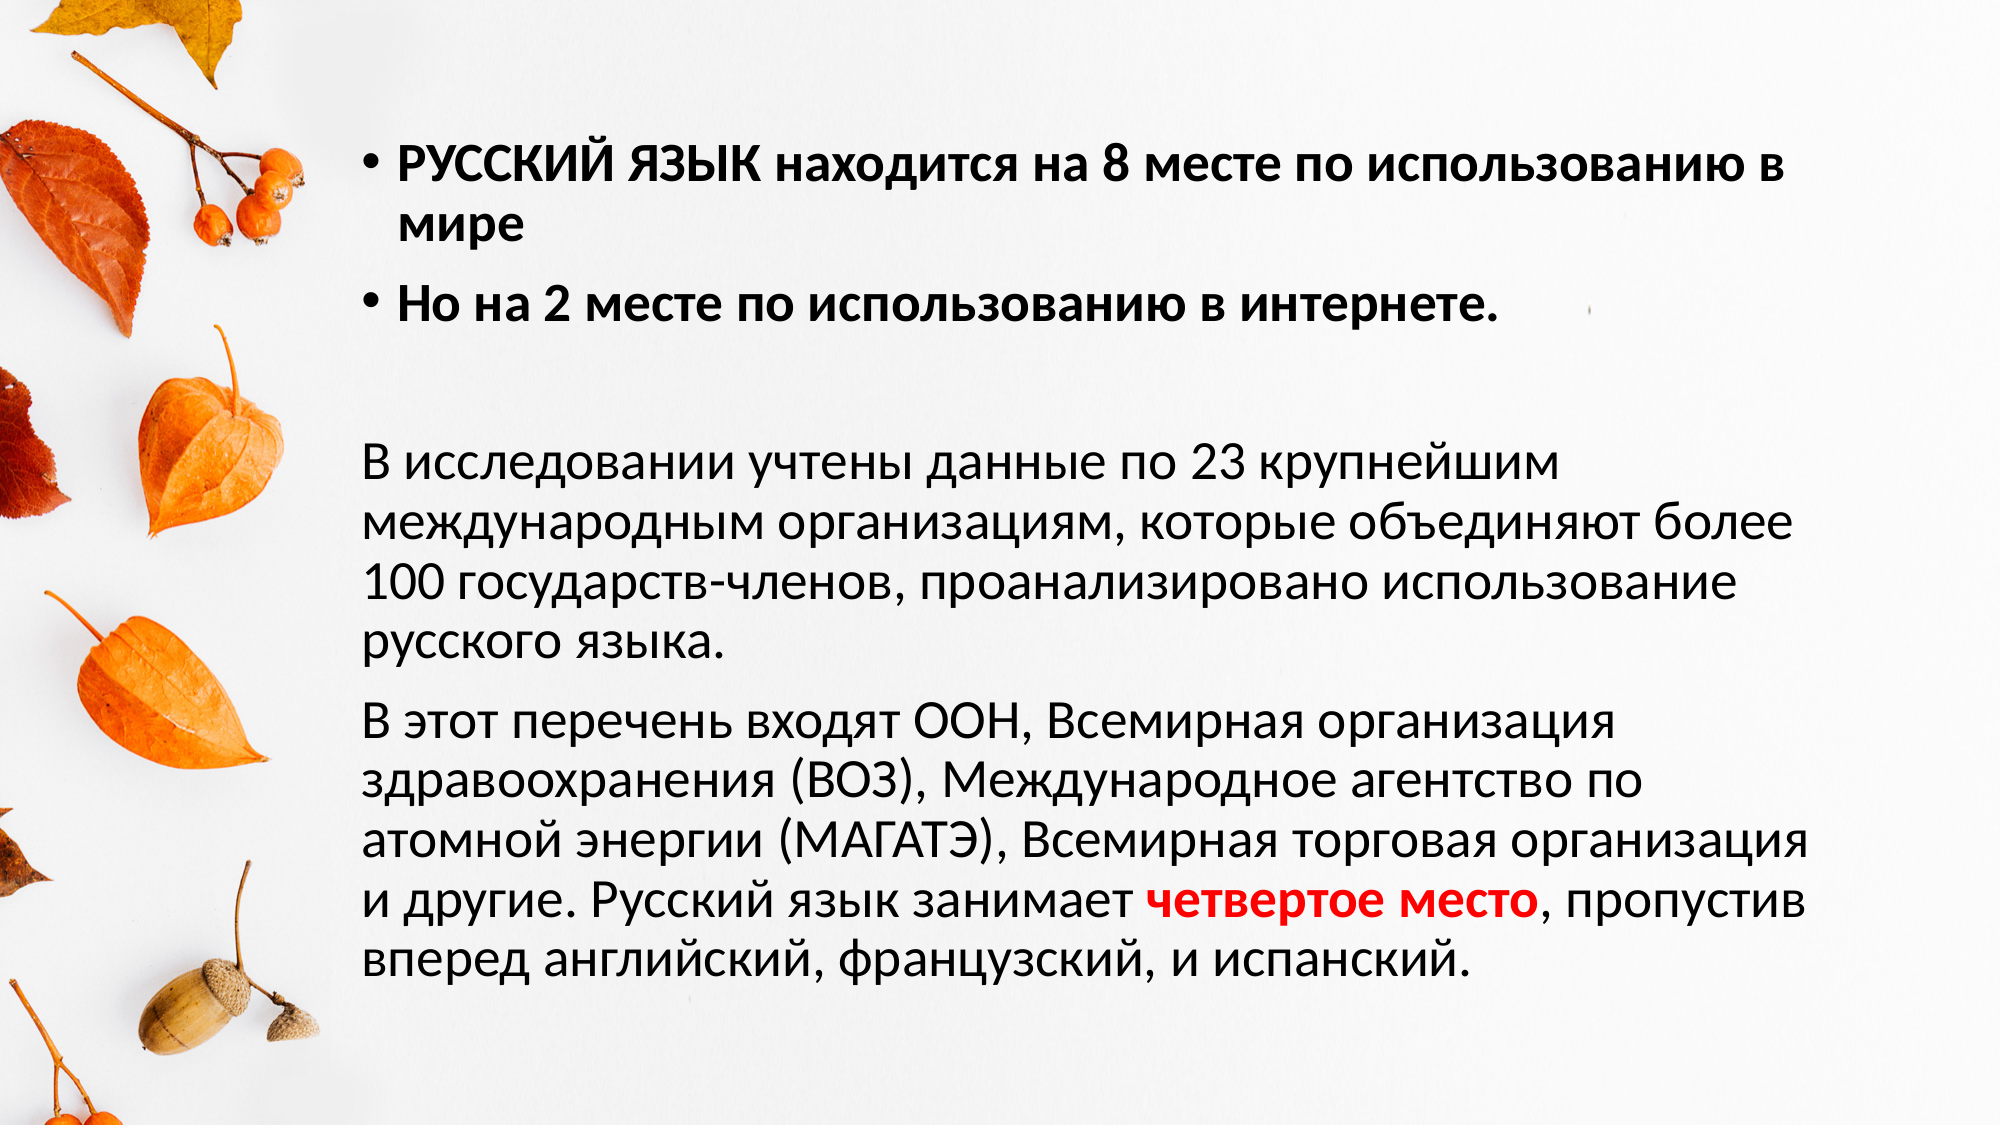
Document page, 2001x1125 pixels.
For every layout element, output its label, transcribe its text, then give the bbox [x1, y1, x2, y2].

list РУССКИЙ ЯЗЫК находится на 8 месте по использованию в мире Но на 2 месте по использованию в интернете. В исследовании учтены данные по 23 крупнейшим международным организациям, которые объединяют более 100 государств-членов, проанализировано использование русского языка. В этот перечень входят ООН, Всемирная организация здравоохранения (ВОЗ), Международное агентство по атомной энергии (МАГАТЭ), Всемирная торговая организация и другие. Русский язык занимает четвертое место, пропустив вперед английский, французский, и испанский. [346, 126, 1863, 1014]
picture [0, 0, 2000, 1125]
